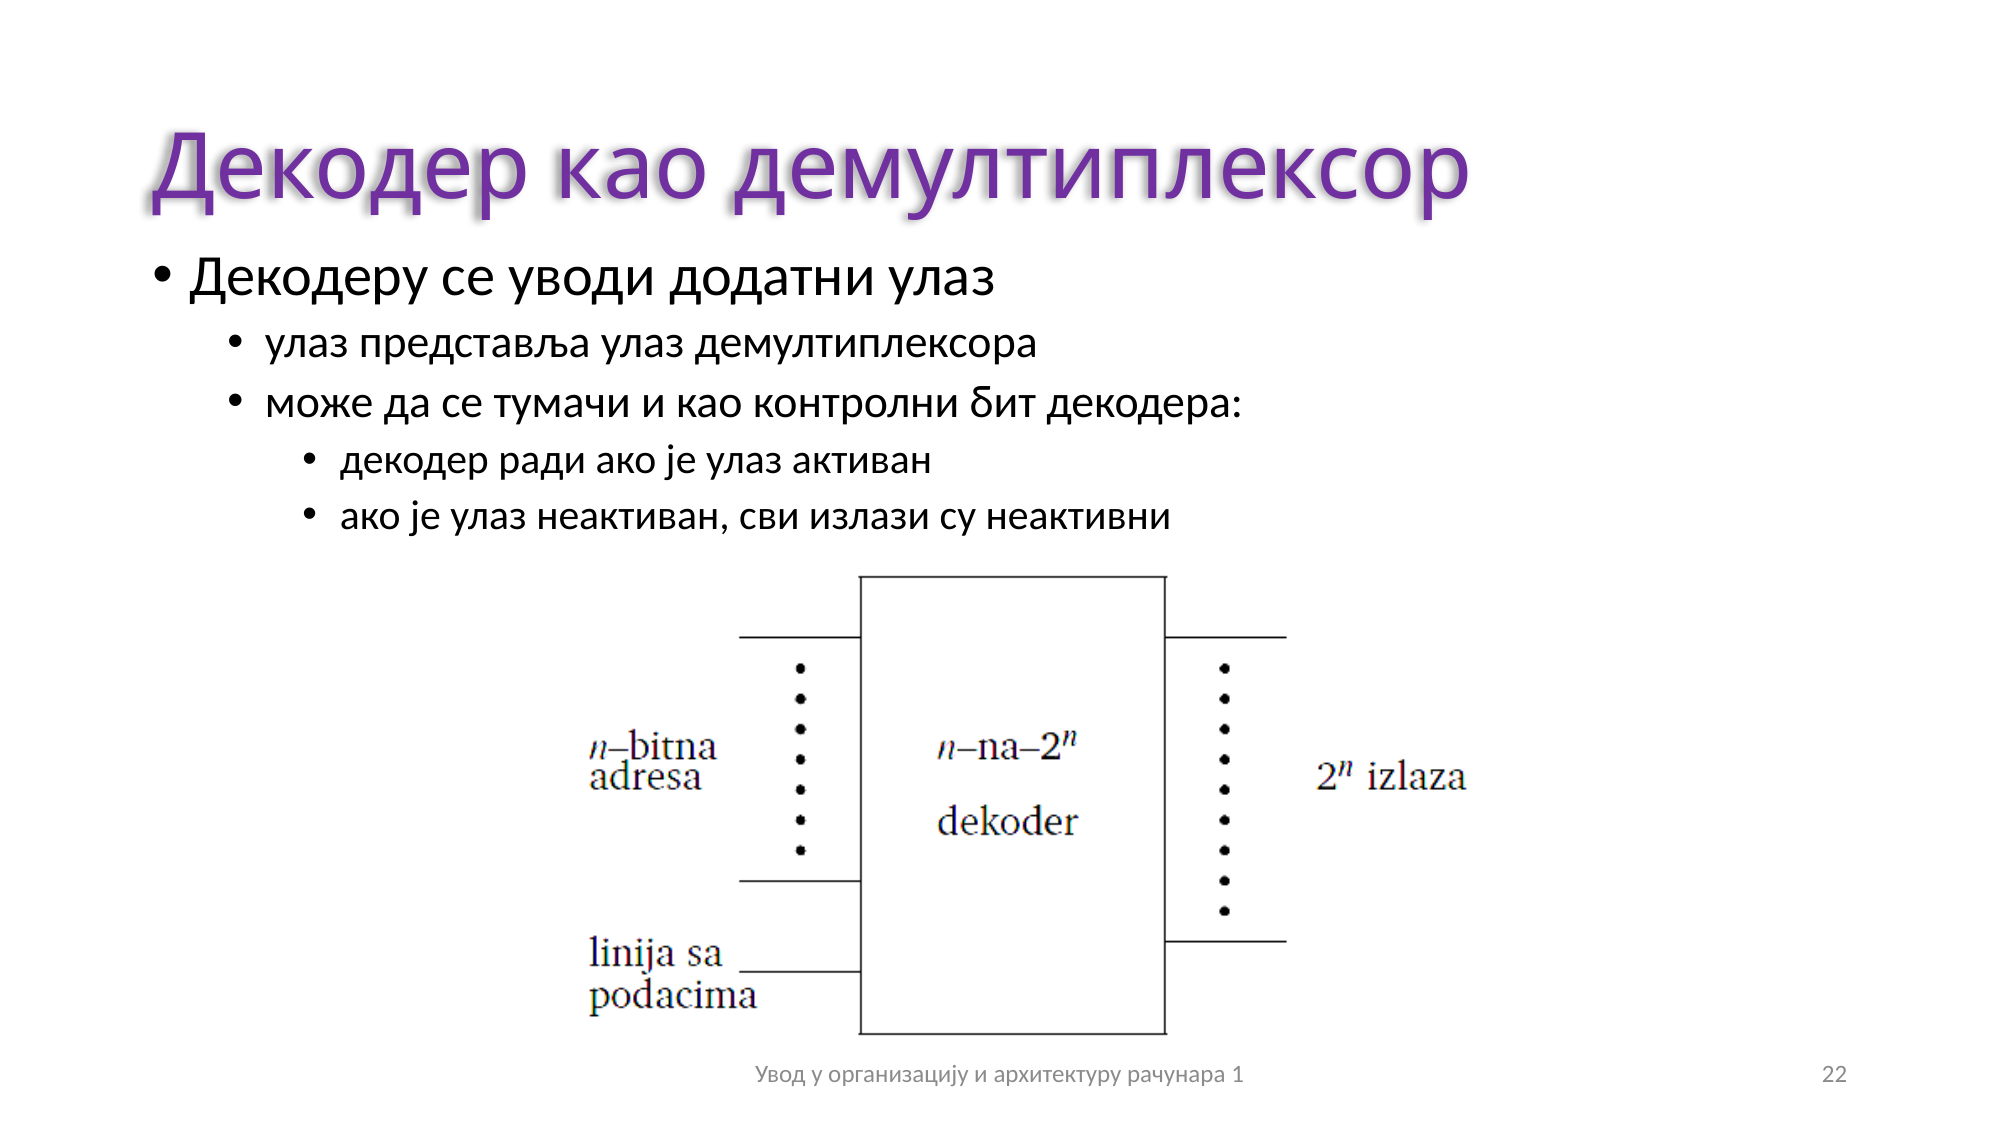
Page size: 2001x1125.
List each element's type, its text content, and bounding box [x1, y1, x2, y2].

footer Увод у организацију и архитектуру рачунара 1 [662, 1047, 1338, 1103]
title Декодер као демултиплексор [137, 59, 1863, 278]
list Декодеру се уводи додатни улаз улаз представља улаз демултиплексора може да се тумачи и као контролни бит декодера: декодер ради ако је улаз активан ако је улаз неактиван, сви излази су неактивни [137, 237, 1713, 552]
picture [574, 563, 1475, 1047]
slide_number 22 [1412, 1042, 1863, 1103]
